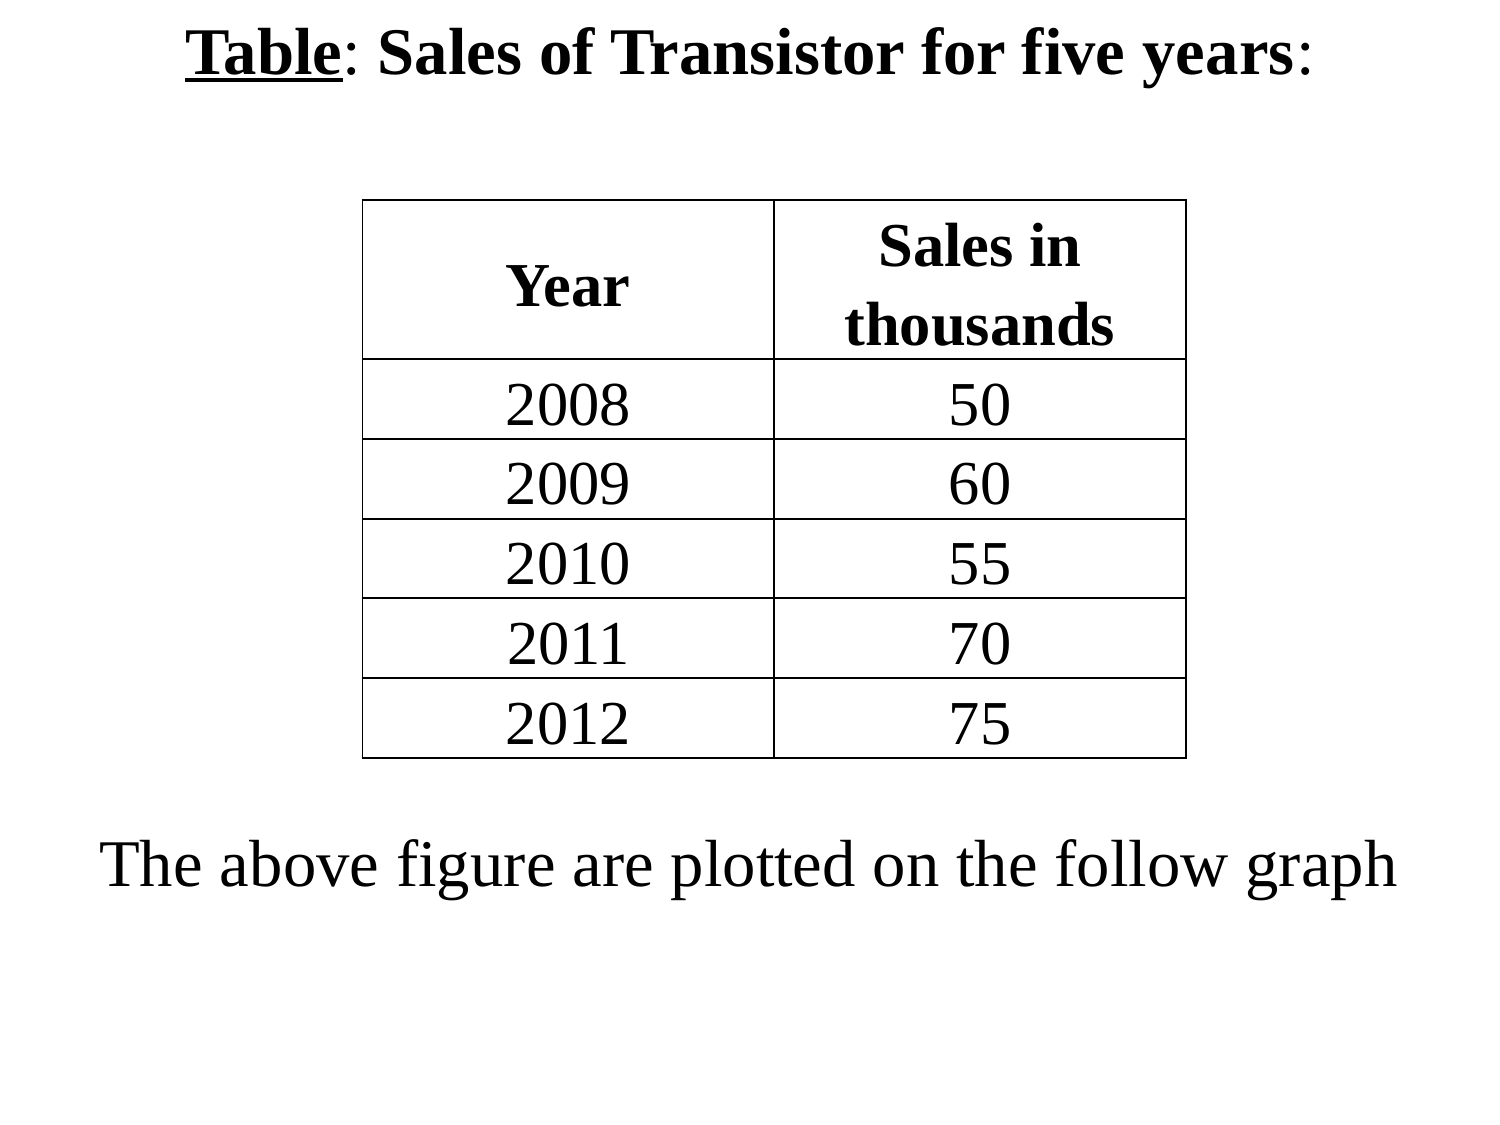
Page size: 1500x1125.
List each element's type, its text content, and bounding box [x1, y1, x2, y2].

table_cell 60 [775, 440, 1185, 518]
table_header Sales in thousands [775, 201, 1185, 358]
table_cell 75 [775, 679, 1185, 757]
text_box The above figure are plotted on the follow graph [37, 812, 1463, 908]
table_cell 2008 [363, 360, 773, 438]
table_header Year [363, 201, 773, 358]
table_cell 2009 [363, 440, 773, 518]
table_cell 2010 [363, 520, 773, 597]
table_cell 50 [775, 360, 1185, 438]
table_cell 70 [775, 599, 1185, 677]
table_cell 2011 [363, 599, 773, 677]
text_box Table: Sales of Transistor for five years: [0, 0, 1500, 96]
table_cell 55 [775, 520, 1185, 597]
table_cell 2012 [363, 679, 773, 757]
